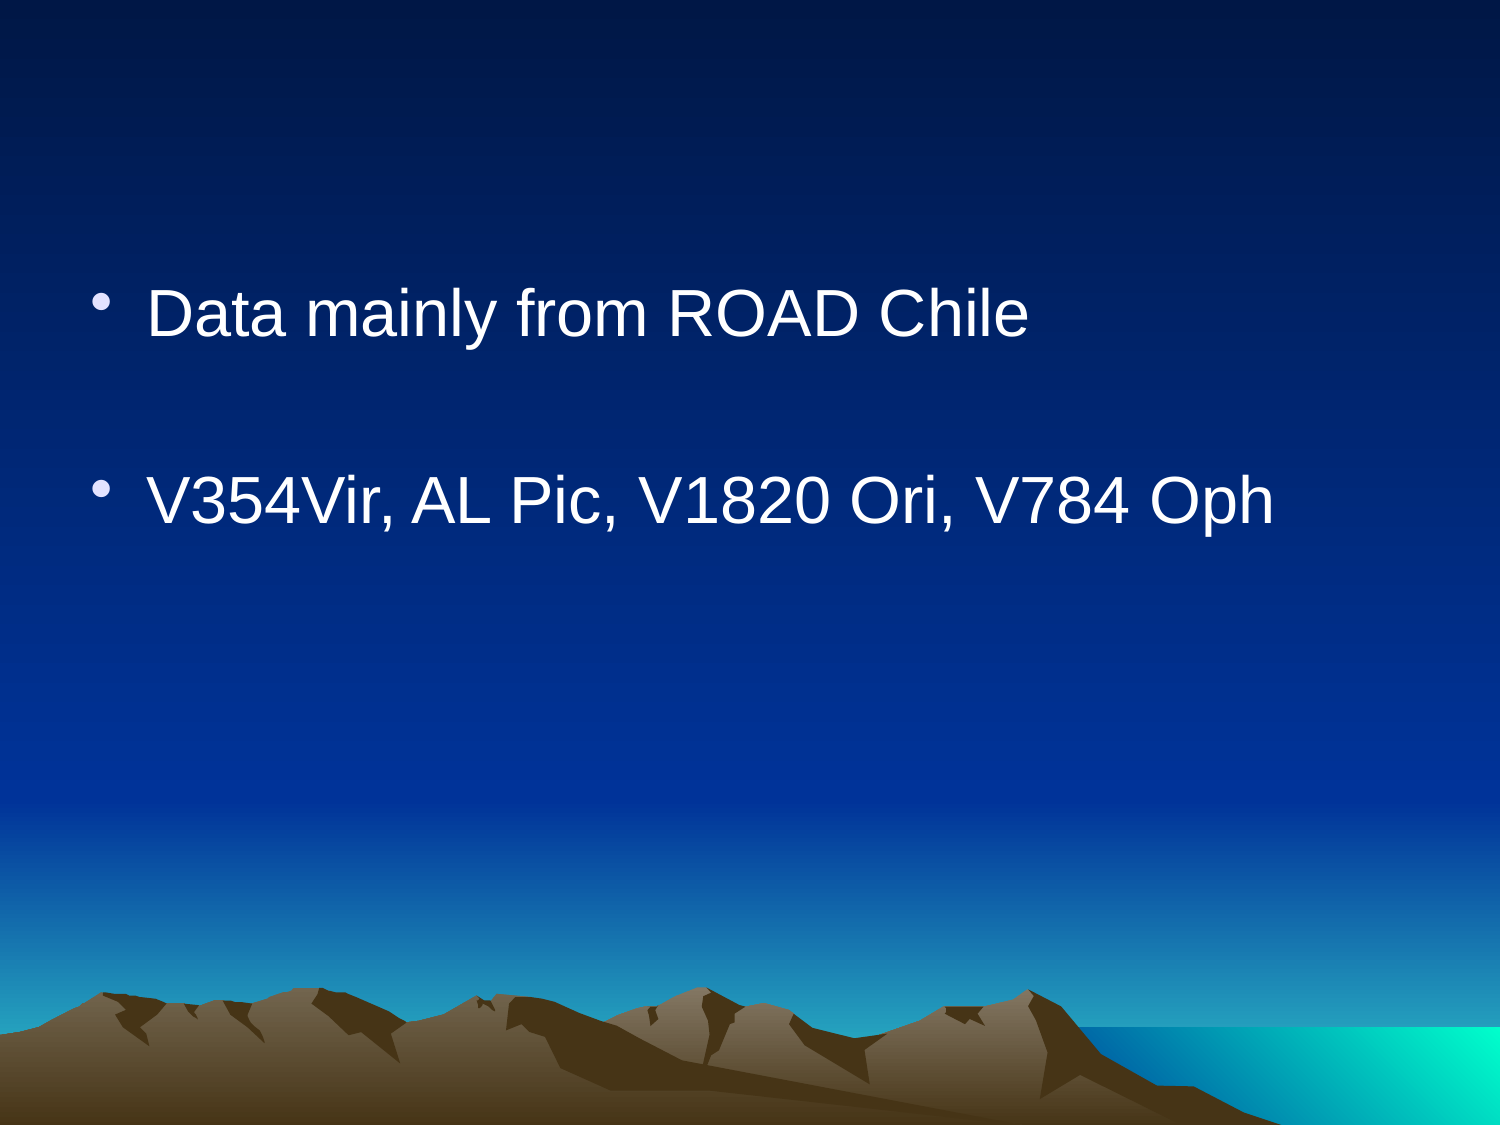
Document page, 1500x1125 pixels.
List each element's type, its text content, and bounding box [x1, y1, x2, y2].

list Data mainly from ROAD Chile V354Vir, AL Pic, V1820 Ori, V784 Oph [74, 262, 1426, 1001]
